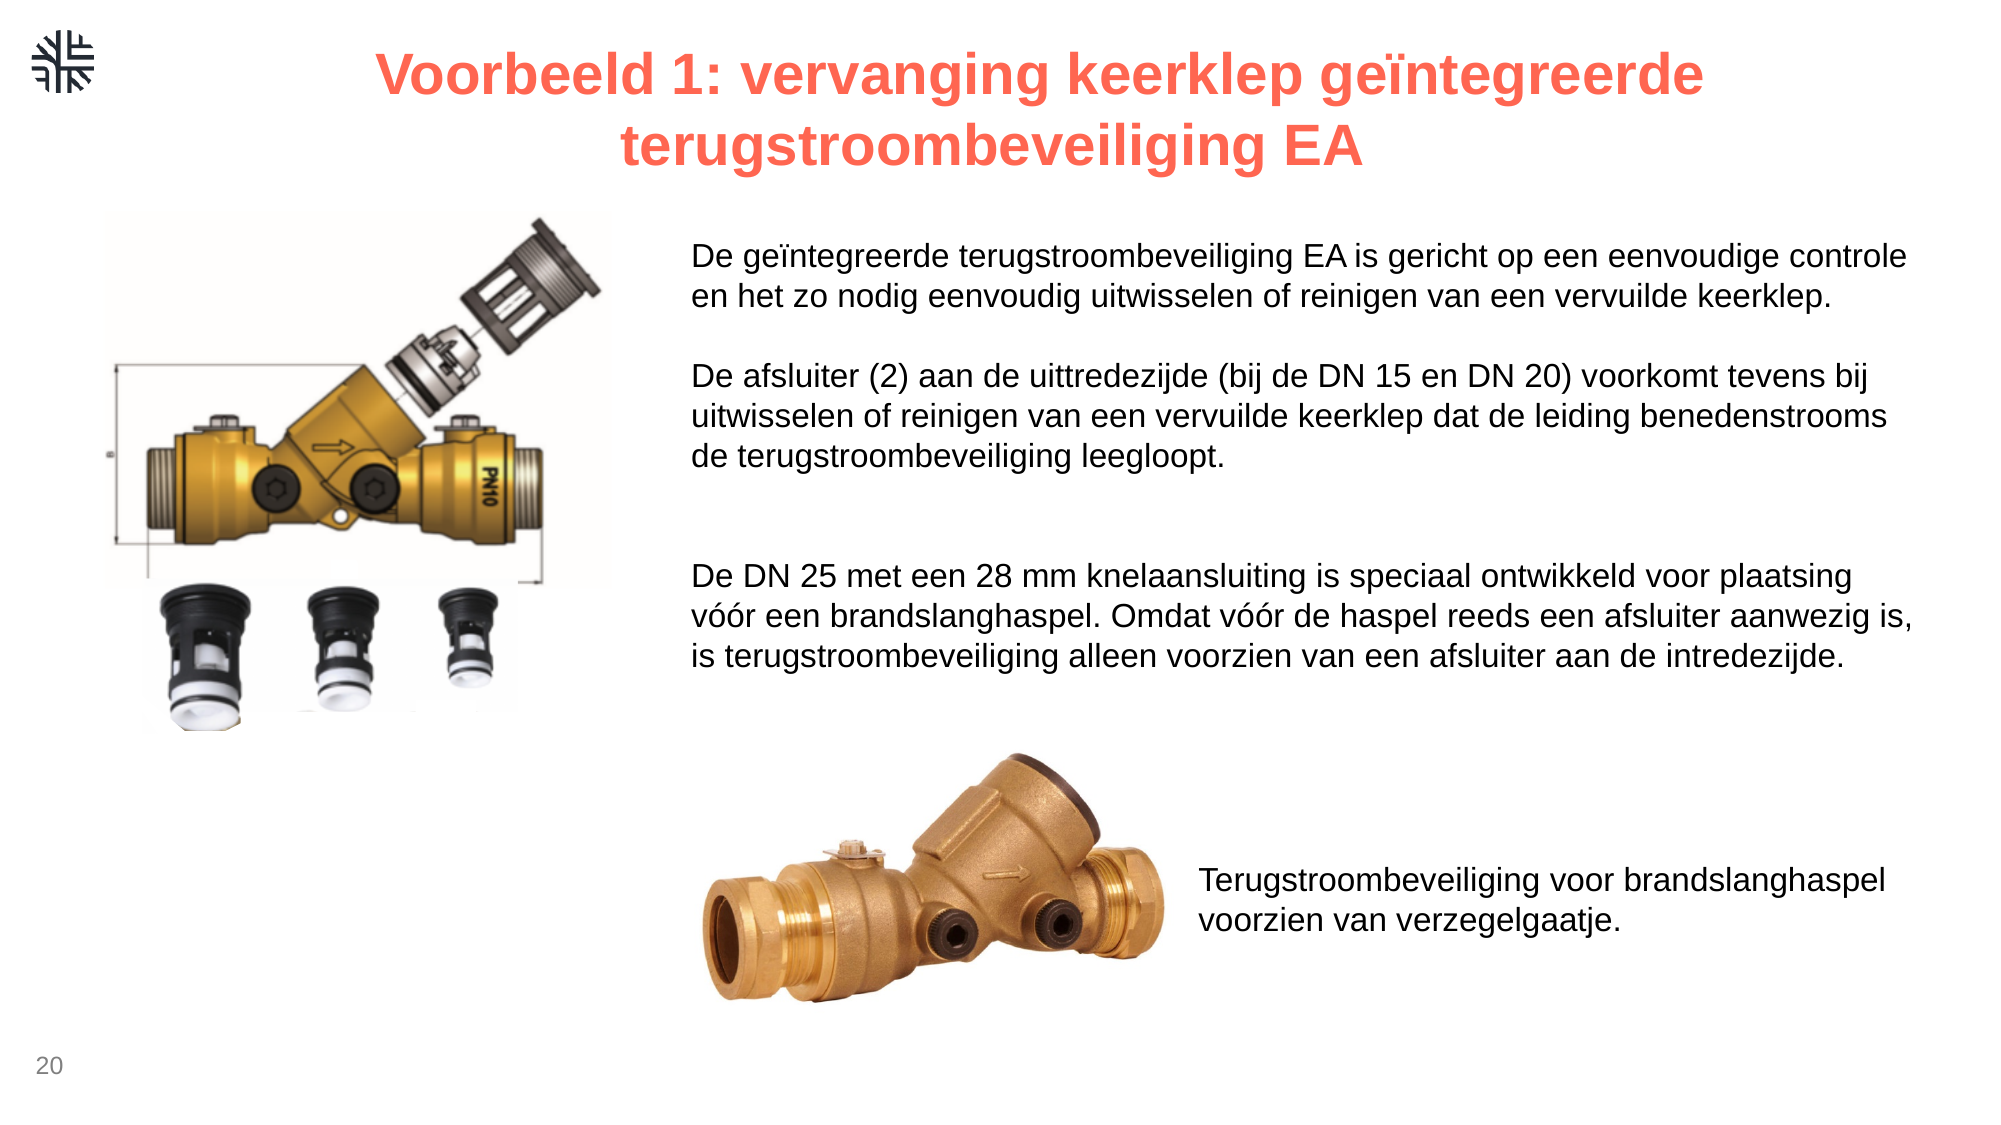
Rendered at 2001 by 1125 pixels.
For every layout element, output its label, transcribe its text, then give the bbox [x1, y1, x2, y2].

slide_number 20 [35, 1034, 143, 1095]
text_box Terugstroombeveiliging voor brandslanghaspel voorzien van verzegelgaatje. [1206, 851, 1947, 946]
picture [660, 716, 1206, 1026]
title Voorbeeld 1: vervanging keerklep geïntegreerde terugstroombeveiliging EA [110, 29, 1971, 180]
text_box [88, 210, 627, 754]
text_box De geïntegreerde terugstroombeveiliging EA is gericht op een eenvoudige controle en het zo nodig eenvoudig uitwisselen of reinigen van een vervuilde keerklep. De afsluiter (2) aan de uittredezijde (bij de DN 15 en DN 20) voorkomt tevens bij uitwisselen of reinigen van een vervuilde keerklep dat de leiding benedenstrooms de terugstroombeveiliging leegloopt. De DN 25 met een 28 mm knelaansluiting is speciaal ontwikkeld voor plaatsing vóór een brandslanghaspel. Omdat vóór de haspel reeds een afsluiter aanwezig is, is terugstroombeveiliging alleen voorzien van een afsluiter aan de intredezijde. [676, 227, 1936, 682]
